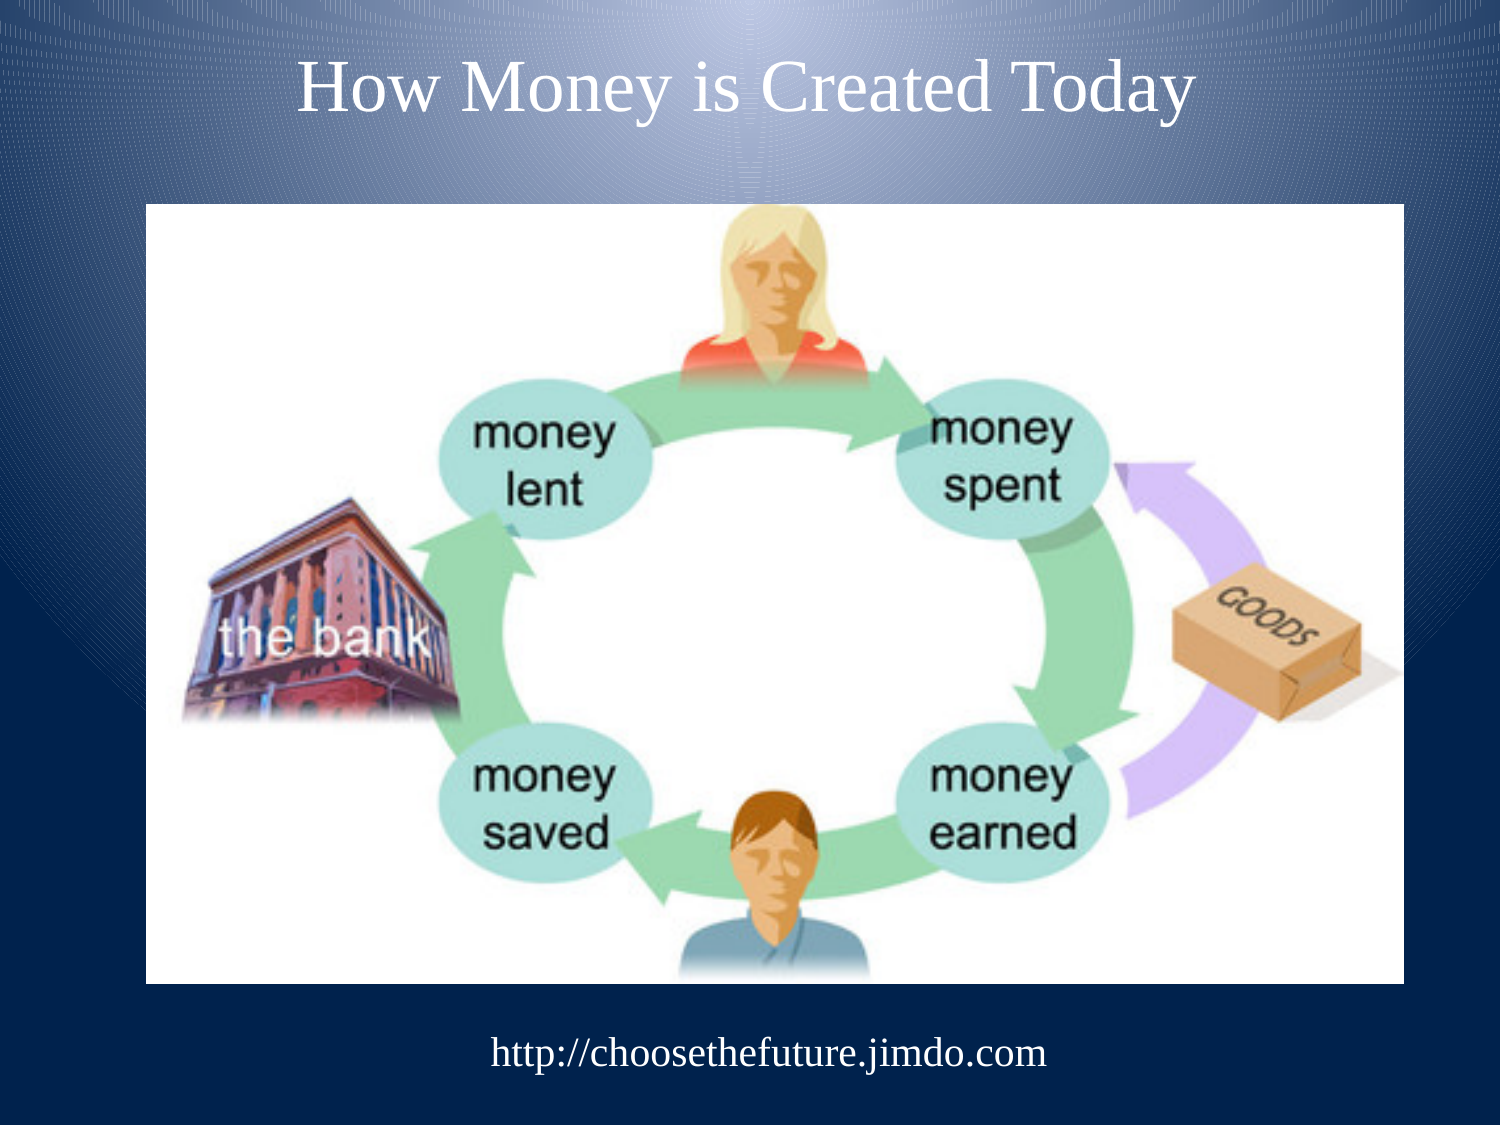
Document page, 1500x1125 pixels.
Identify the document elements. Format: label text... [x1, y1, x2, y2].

text_box How Money is Created Today [281, 29, 1213, 134]
text_box http://choosethefuture.jimdo.com [475, 1017, 1302, 1083]
picture [146, 203, 1404, 984]
